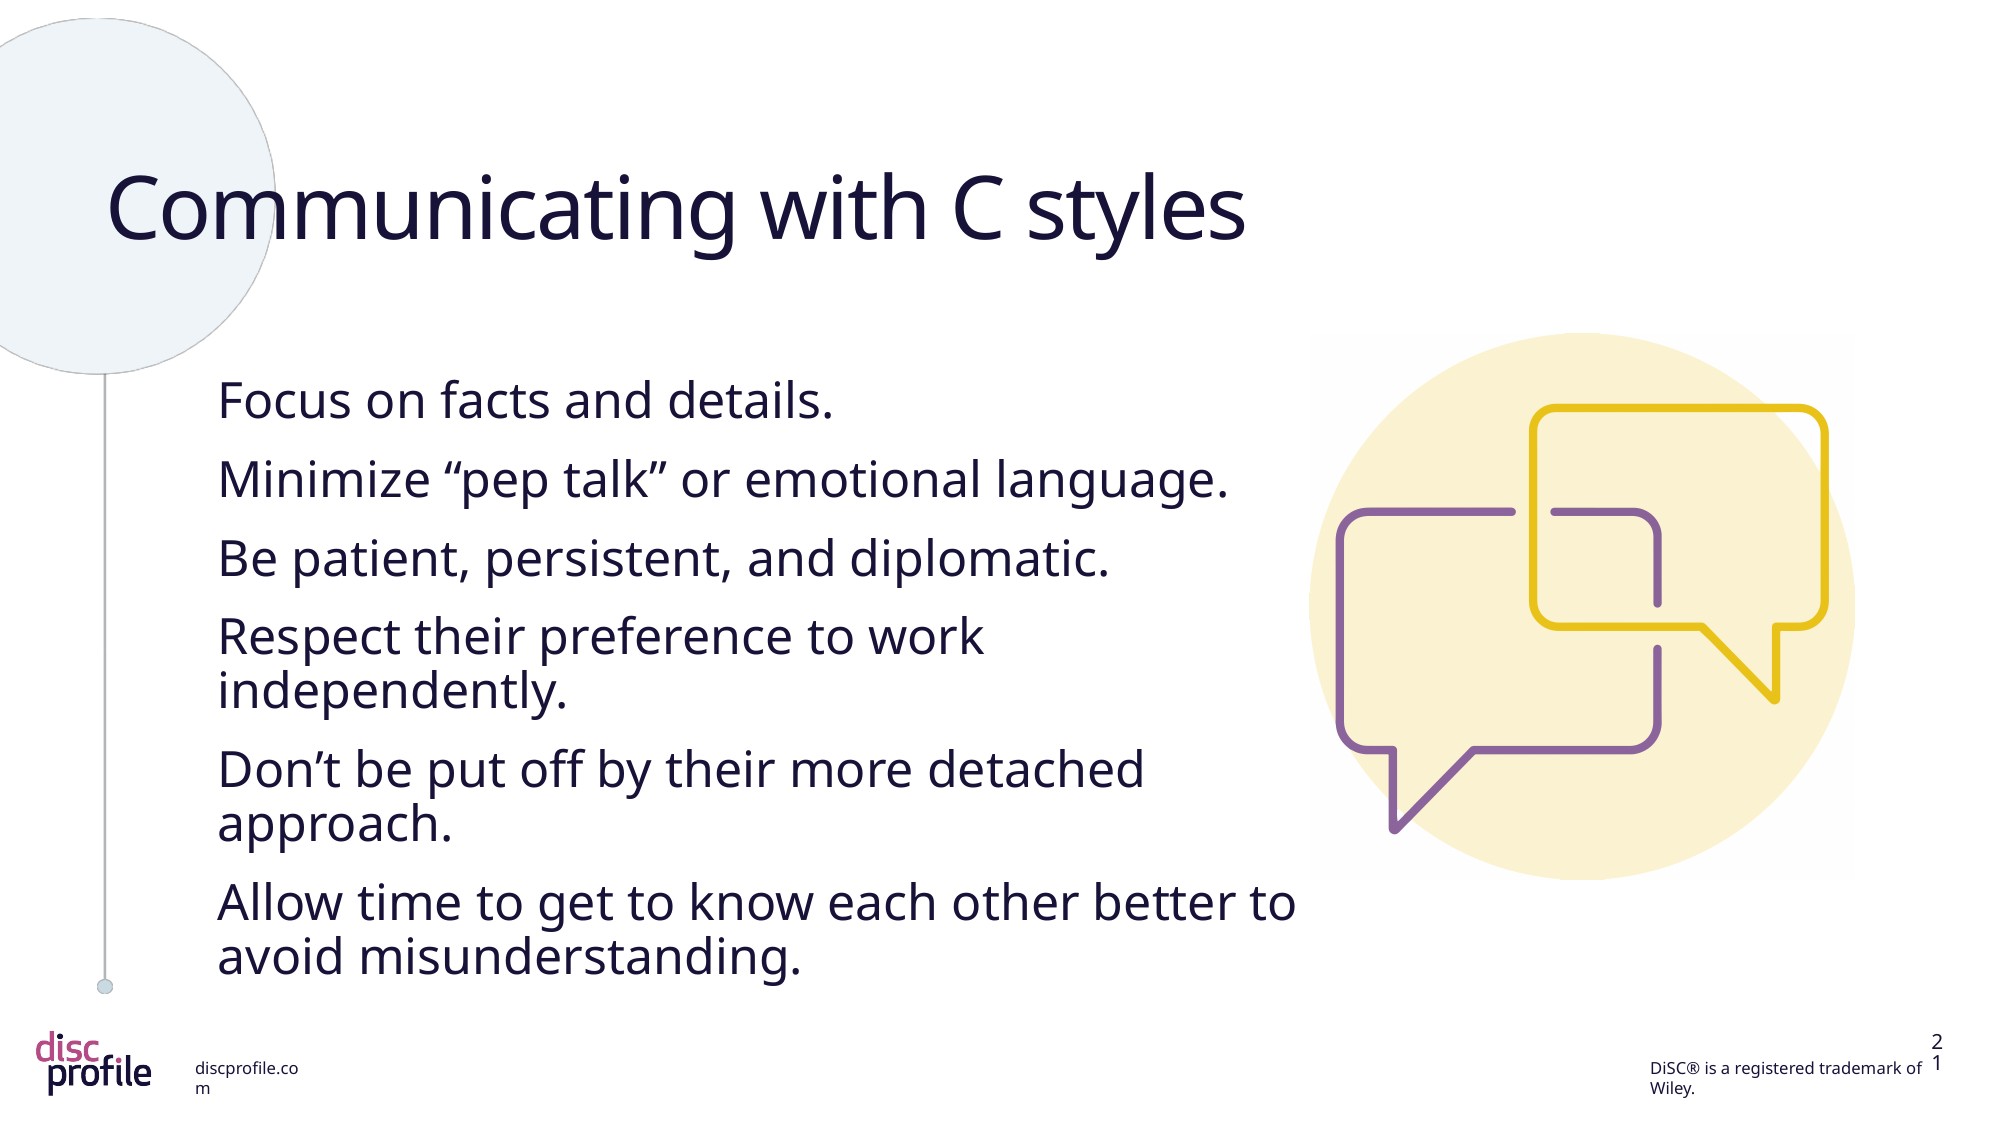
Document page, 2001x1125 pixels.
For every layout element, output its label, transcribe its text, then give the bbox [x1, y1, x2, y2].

picture [1308, 333, 1855, 880]
slide_number 21 [1923, 1022, 1961, 1064]
title Communicating with C styles [97, 132, 1716, 266]
list Focus on facts and details. Minimize “pep talk” or emotional language. Be patient, persistent, and diplomatic. Respect their preference to work independently. Don’t be put off by their more detached approach. Allow time to get to know each other better to avoid misunderstanding. [217, 374, 1310, 943]
picture [29, 1020, 158, 1106]
picture [0, 18, 276, 994]
